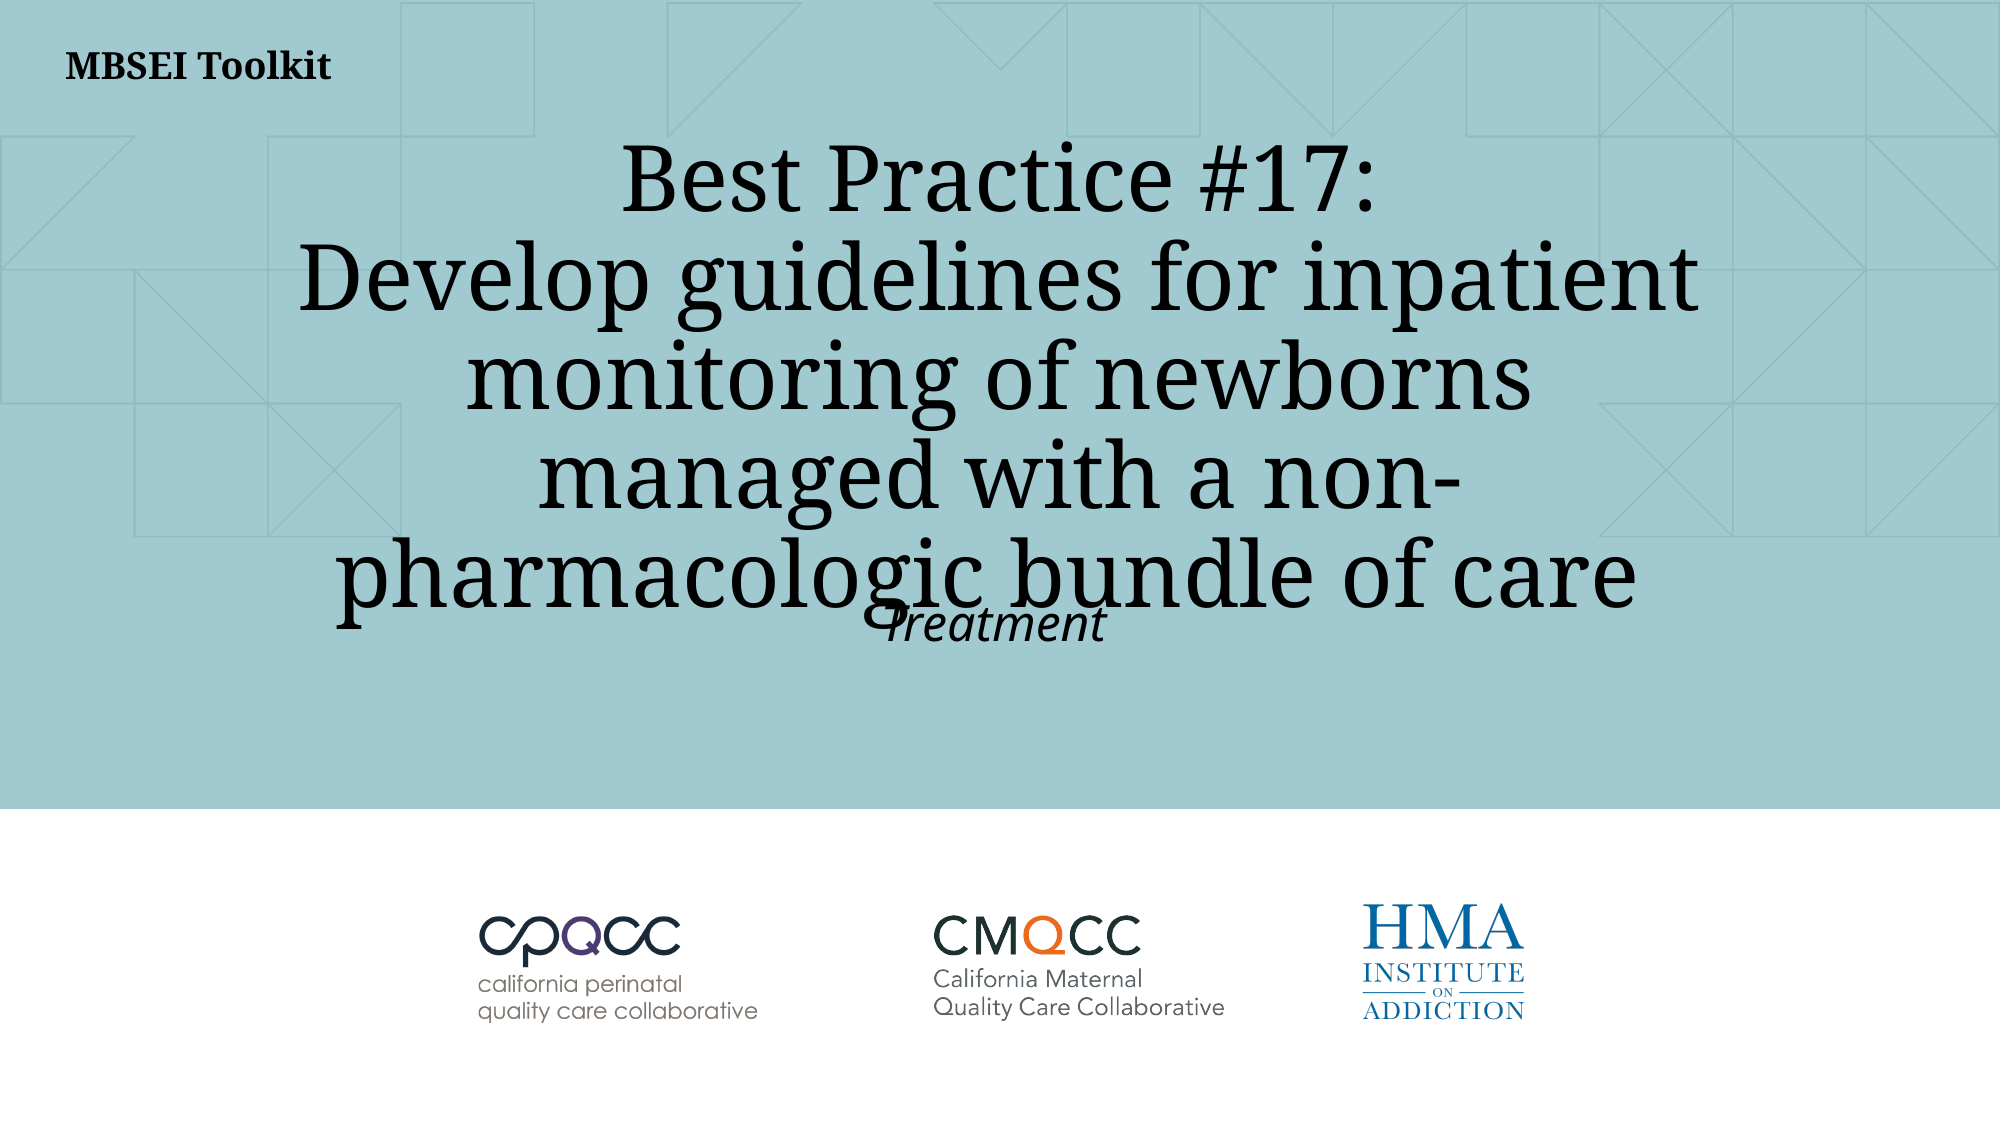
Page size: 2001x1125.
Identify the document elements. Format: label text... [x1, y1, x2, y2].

title Best Practice #17: Develop guidelines for inpatient monitoring of newborns managed with a non-pharmacologic bundle of care [249, 184, 1750, 576]
picture [476, 915, 760, 1024]
picture [934, 915, 1224, 1021]
subtitle Treatment [249, 590, 1750, 863]
picture [1361, 903, 1524, 1021]
